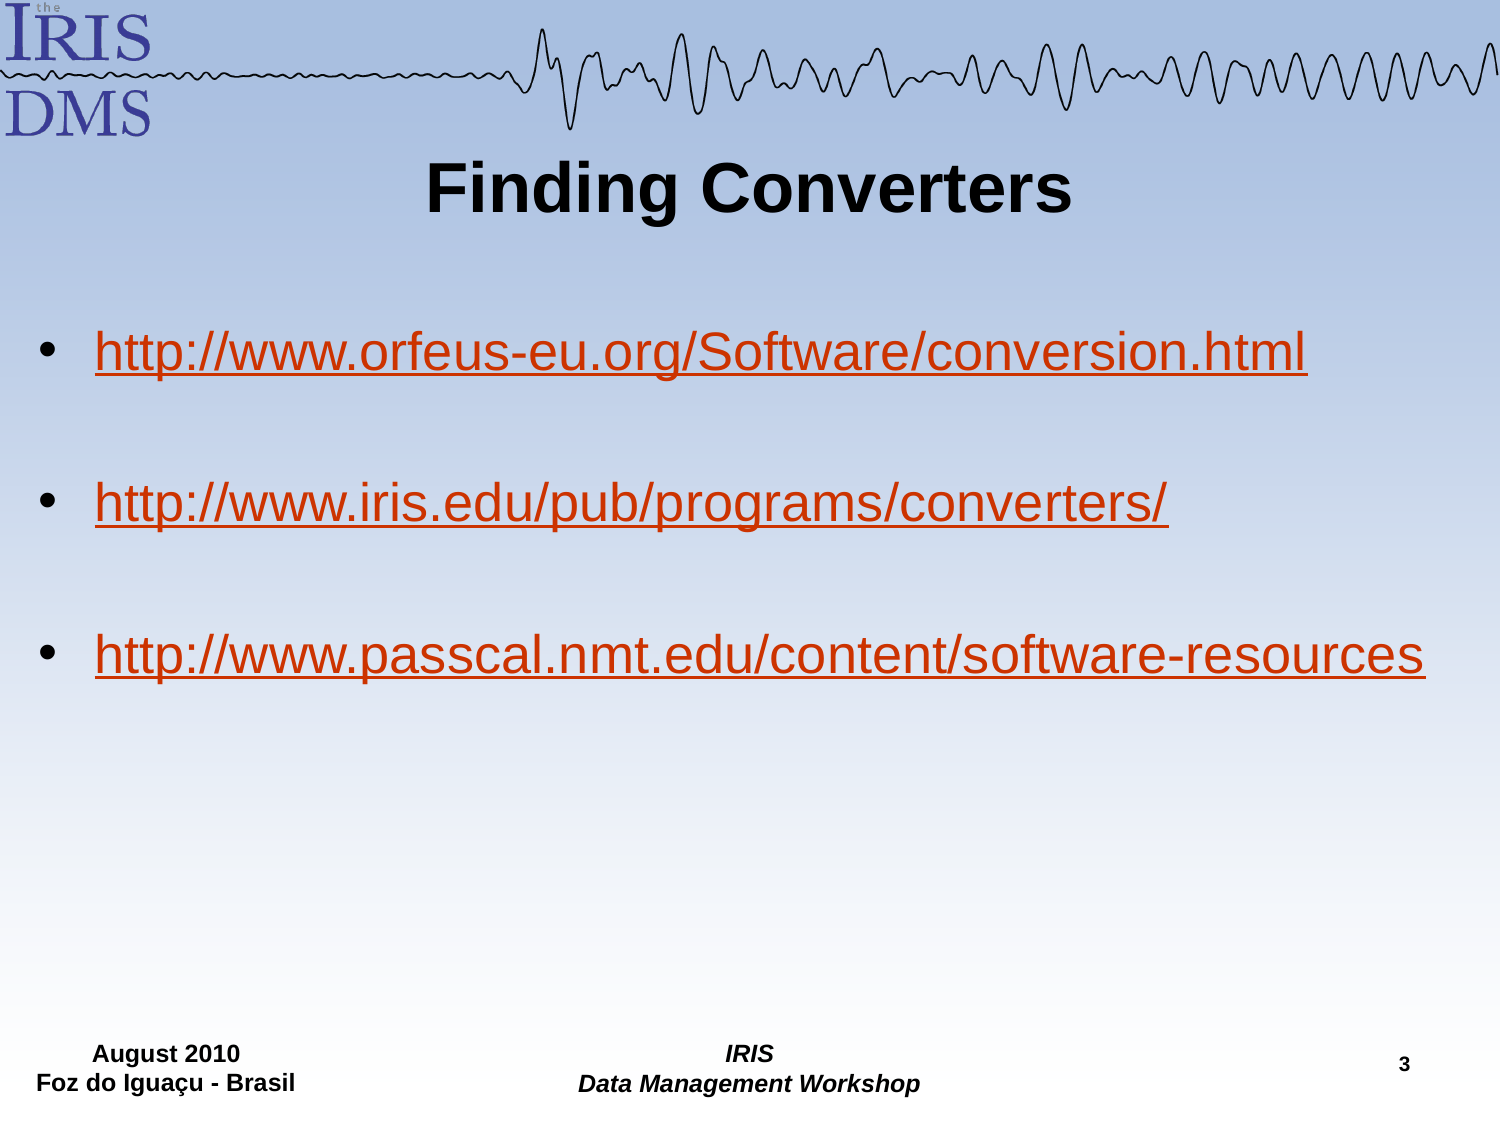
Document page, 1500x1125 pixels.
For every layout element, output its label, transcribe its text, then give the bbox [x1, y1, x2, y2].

list http://www.orfeus-eu.org/Software/conversion.html http://www.iris.edu/pub/programs/converters/ http://www.passcal.nmt.edu/content/software-resources [23, 308, 1478, 989]
title Finding Converters [0, 134, 1500, 259]
slide_number 2 [1074, 1042, 1425, 1103]
picture [0, 259, 1500, 1125]
picture [0, 0, 1500, 134]
